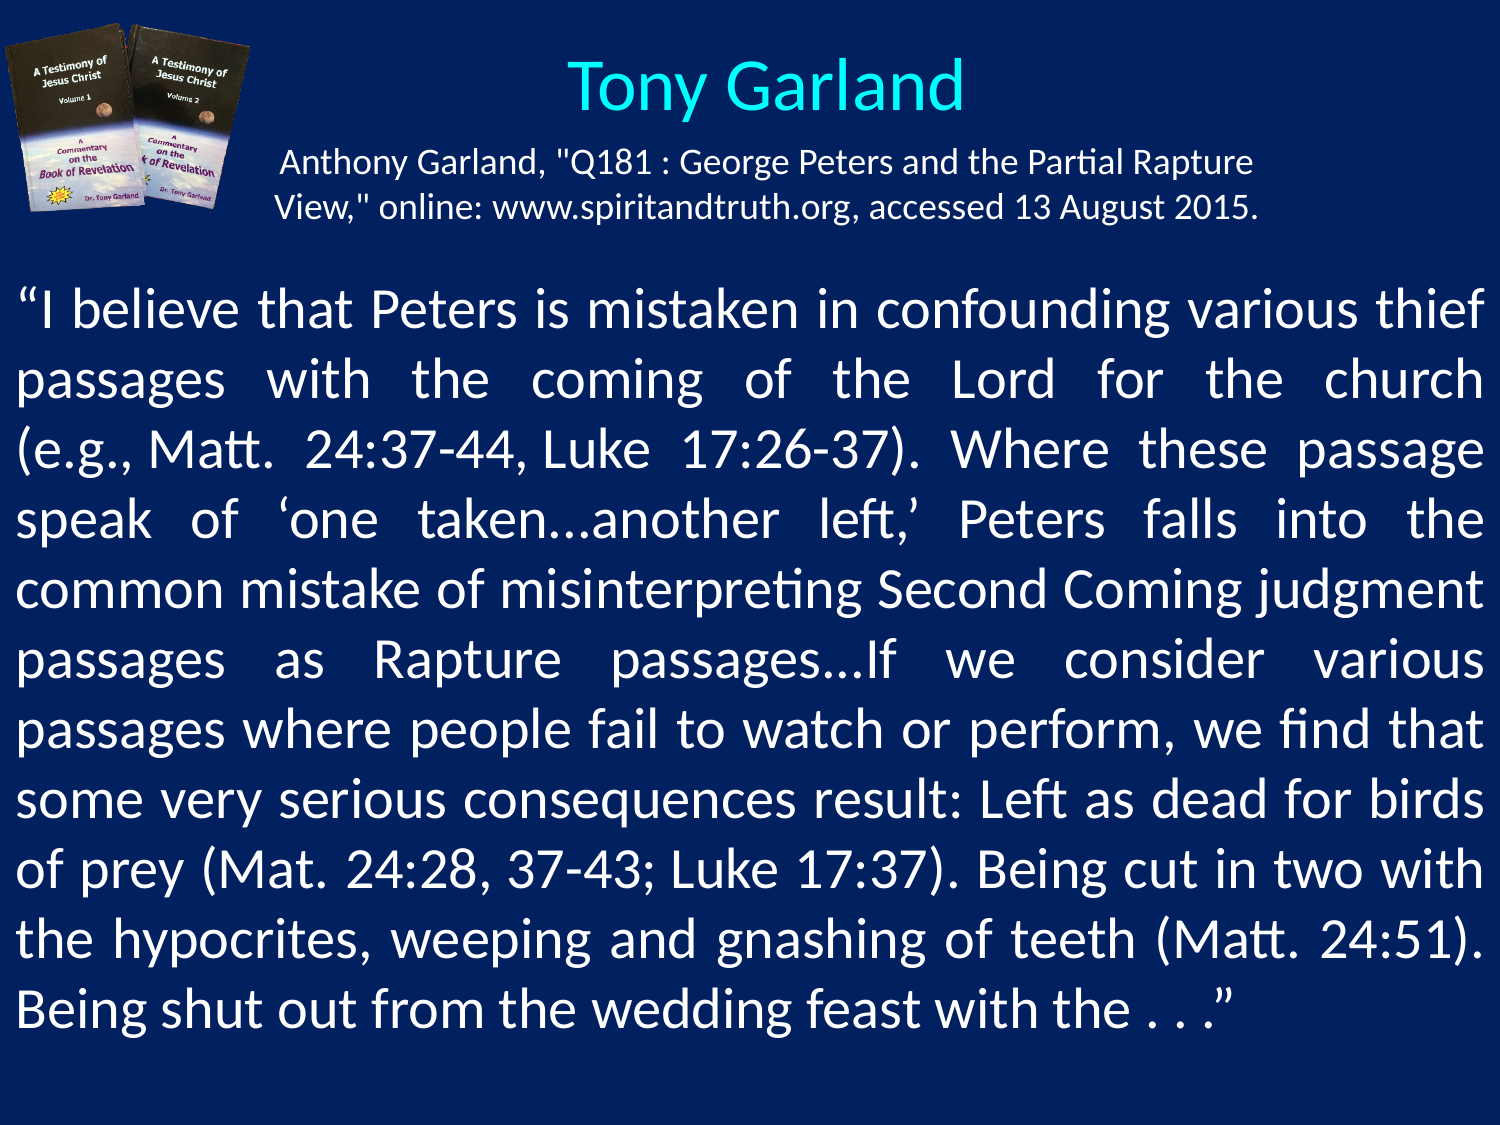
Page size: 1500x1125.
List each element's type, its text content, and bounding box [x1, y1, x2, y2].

list “I believe that Peters is mistaken in confounding various thief passages with the coming of the Lord for the church (e.g., Matt. 24:37-44, Luke 17:26-37). Where these passage speak of ‘one taken...another left,’ Peters falls into the common mistake of misinterpreting Second Coming judgment passages as Rapture passages...If we consider various passages where people fail to watch or perform, we find that some very serious consequences result: Left as dead for birds of prey (Mat. 24:28, 37-43; Luke 17:37). Being cut in two with the hypocrites, weeping and gnashing of teeth (Matt. 24:51). Being shut out from the wedding feast with the . . .” [0, 262, 1500, 1063]
text_box Tony Garland Anthony Garland, "Q181 : George Peters and the Partial Rapture View," online: www.spiritandtruth.org, accessed 13 August 2015. [267, 37, 1285, 225]
picture [0, 13, 266, 220]
